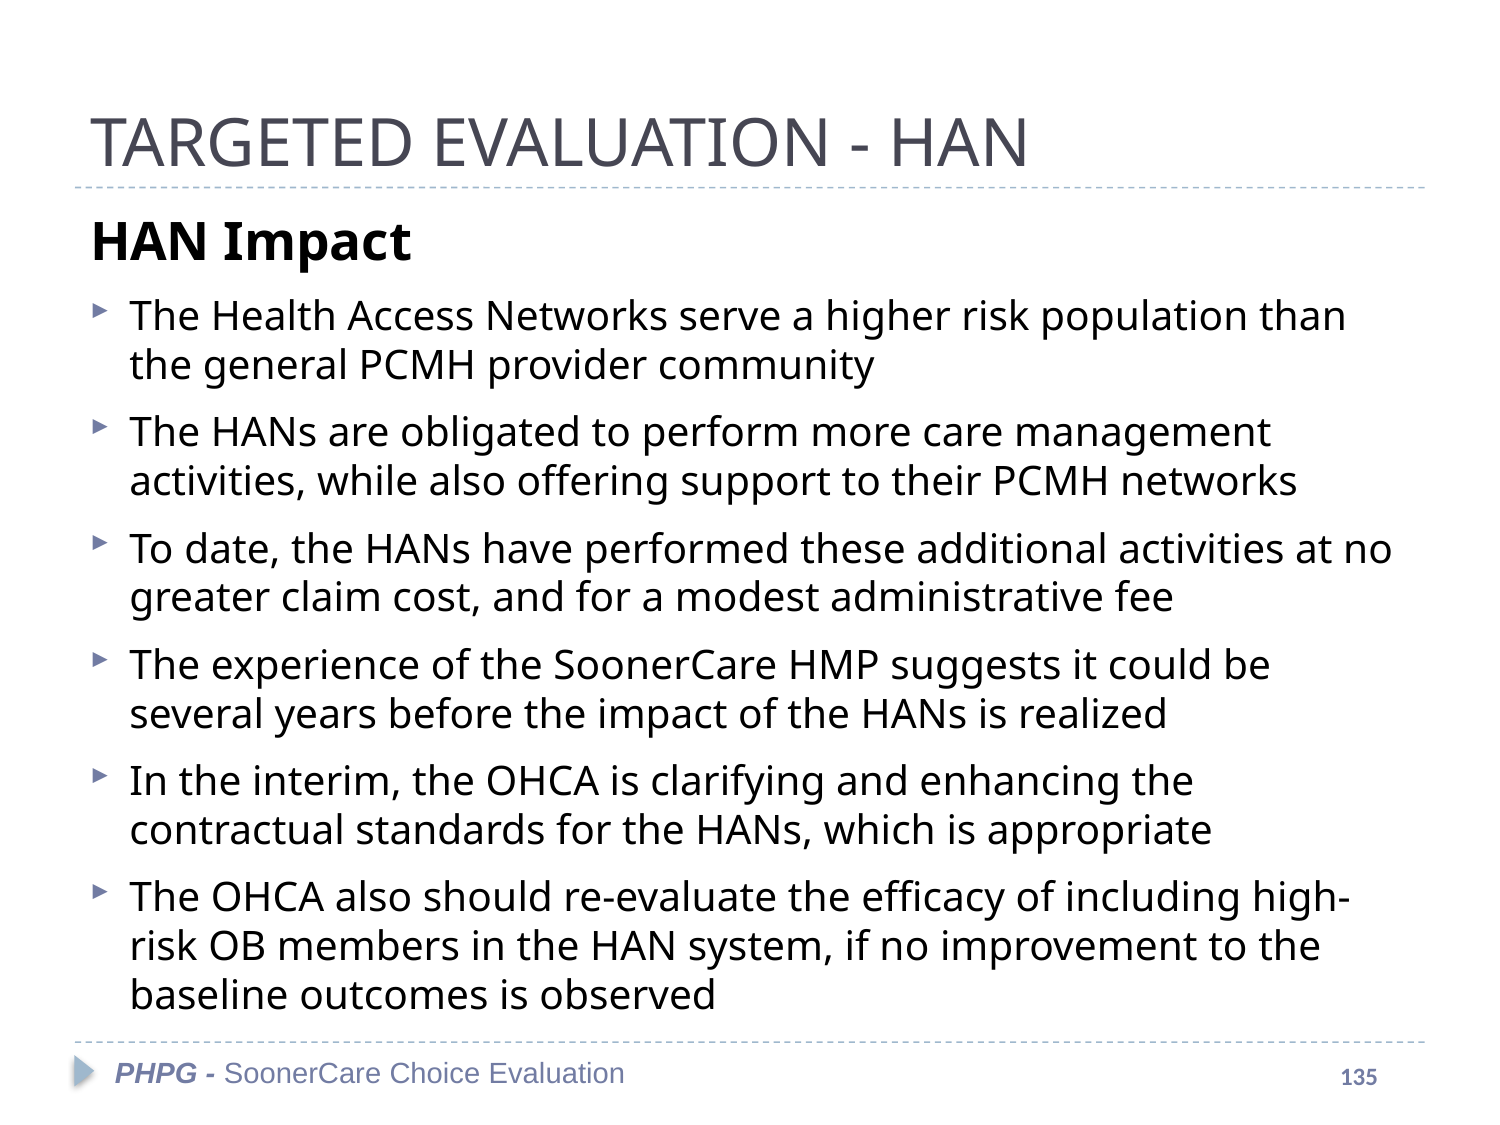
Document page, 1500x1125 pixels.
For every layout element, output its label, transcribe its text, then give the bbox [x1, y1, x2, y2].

list HAN Impact The Health Access Networks serve a higher risk population than the general PCMH provider community The HANs are obligated to perform more care management activities, while also offering support to their PCMH networks To date, the HANs have performed these additional activities at no greater claim cost, and for a modest administrative fee The experience of the SoonerCare HMP suggests it could be several years before the impact of the HANs is realized In the interim, the OHCA is clarifying and enhancing the contractual standards for the HANs, which is appropriate The OHCA also should re-evaluate the efficacy of including high-risk OB members in the HAN system, if no improvement to the baseline outcomes is observed [74, 199, 1426, 1038]
footer PHPG - SoonerCare Choice Evaluation [99, 1046, 676, 1125]
title TARGETED EVALUATION - HAN [74, 24, 1426, 188]
slide_number 135 [1325, 1052, 1413, 1113]
